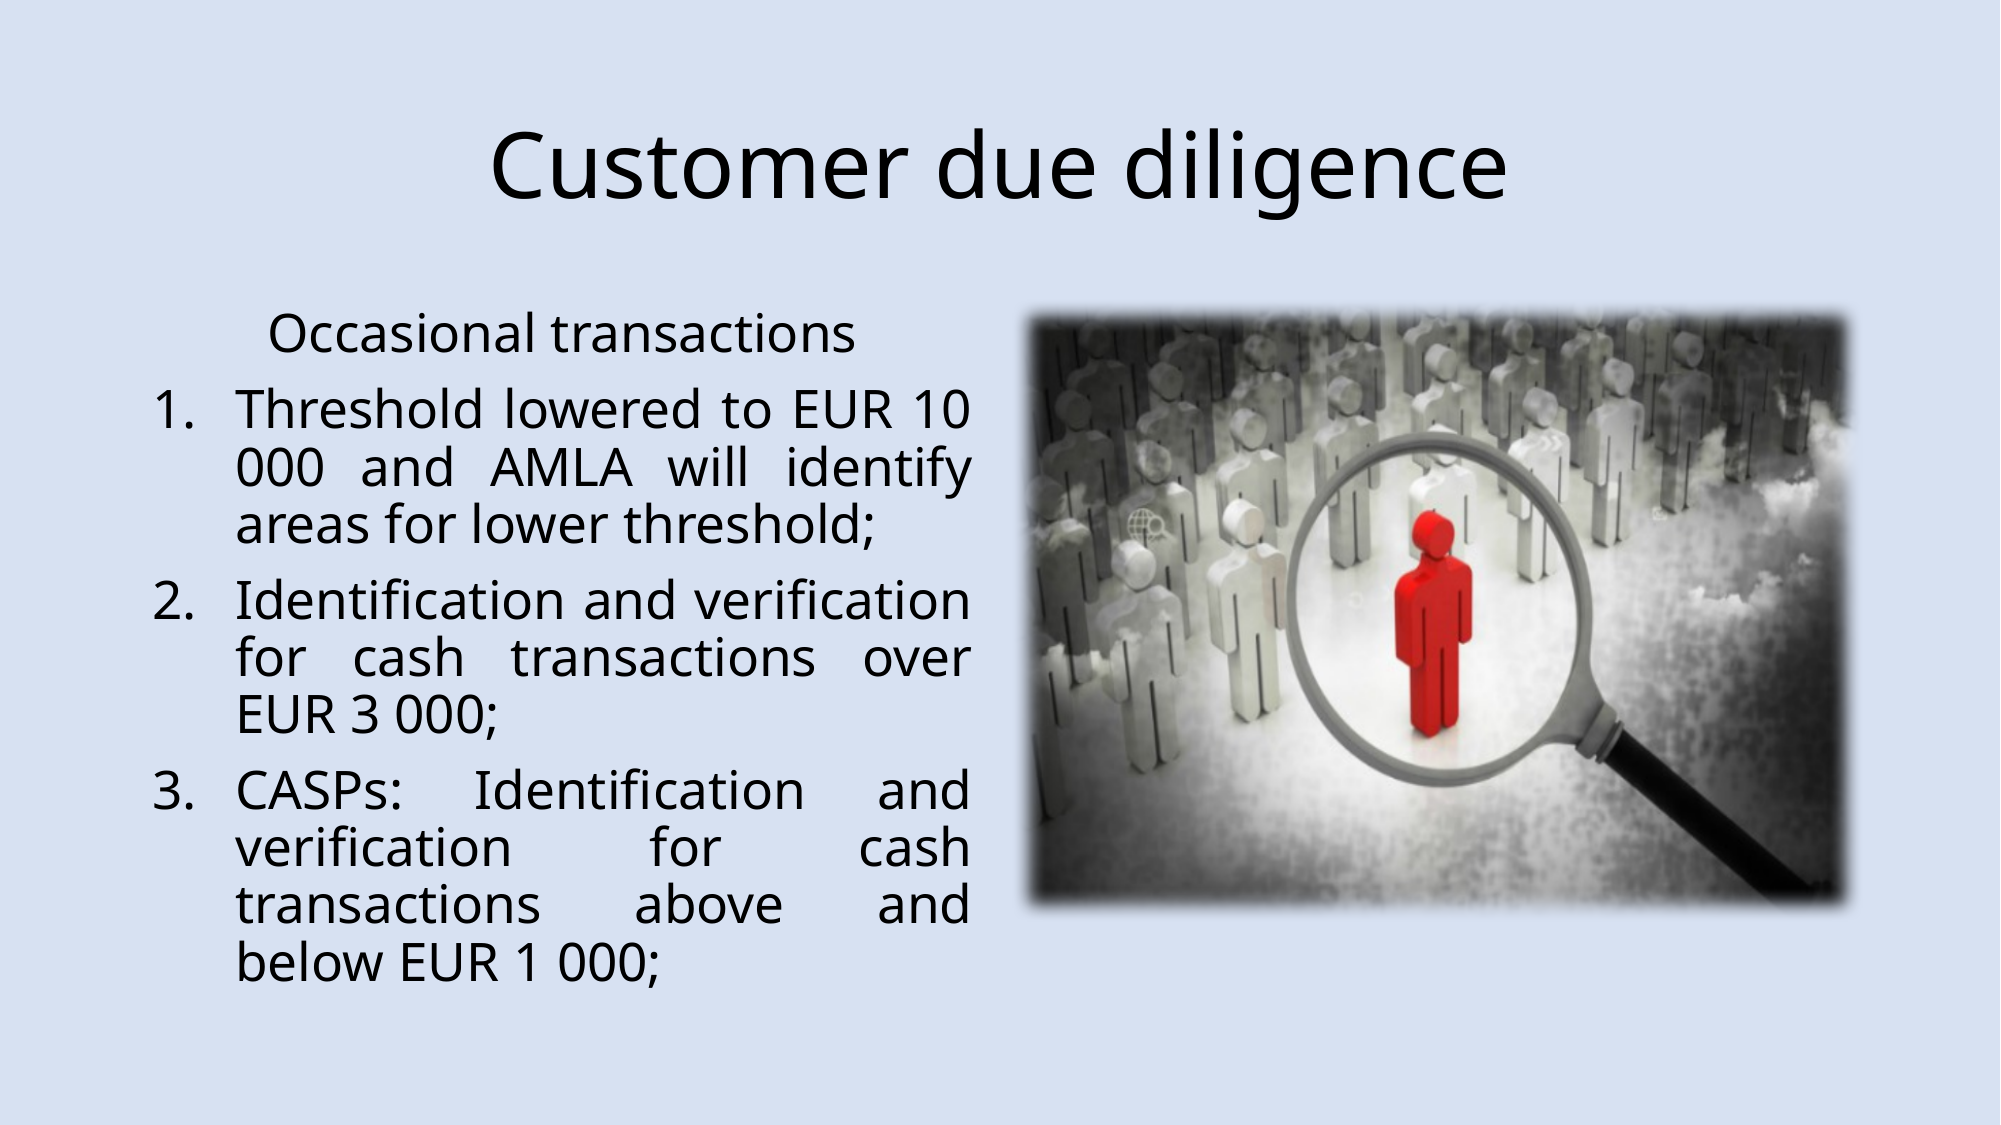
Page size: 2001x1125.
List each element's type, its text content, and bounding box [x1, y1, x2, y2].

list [1012, 299, 1863, 922]
title Customer due diligence [137, 59, 1863, 278]
list Occasional transactions Threshold lowered to EUR 10 000 and AMLA will identify areas for lower threshold; Identification and verification for cash transactions over EUR 3 000; CASPs: Identification and verification for cash transactions above and below EUR 1 000; [137, 299, 988, 1014]
